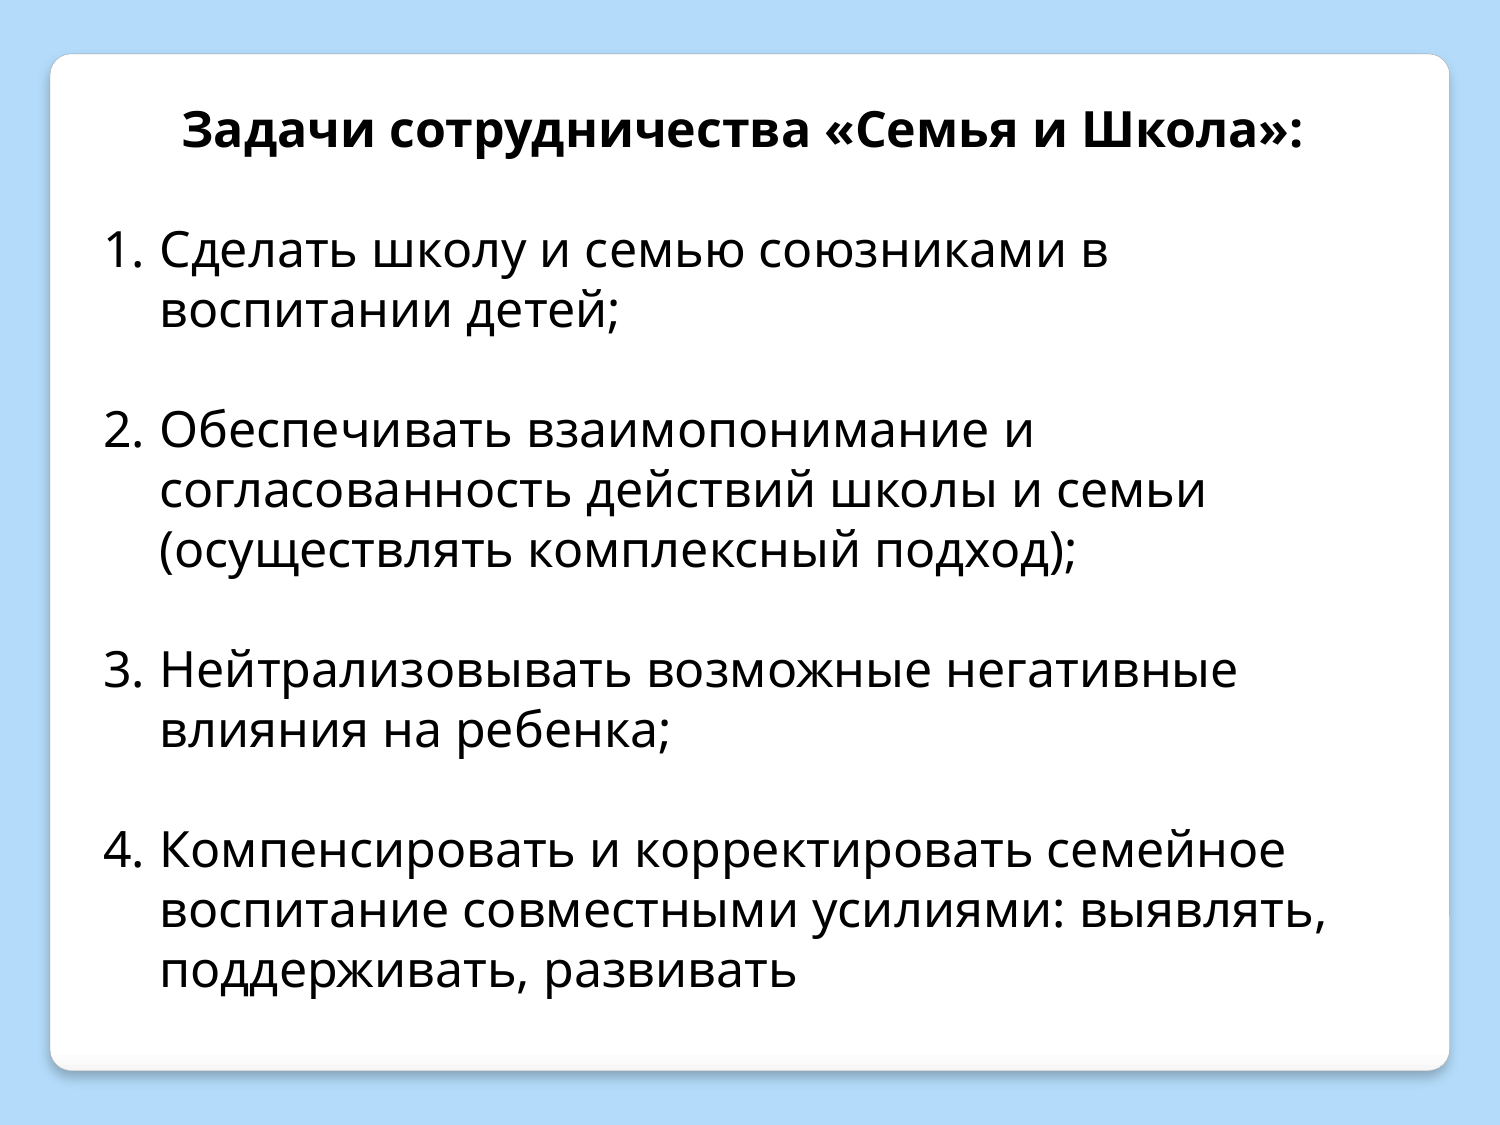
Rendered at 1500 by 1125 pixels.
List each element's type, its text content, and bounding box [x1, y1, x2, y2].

text_box Задачи сотрудничества «Семья и Школа»: Сделать школу и семью союзниками в воспитании детей; Обеспечивать взаимопонимание и согласованность действий школы и семьи (осуществлять комплексный подход); Нейтрализовывать возможные негативные влияния на ребенка; Компенсировать и корректировать семейное воспитание совместными усилиями: выявлять, поддерживать, развивать [88, 90, 1424, 1065]
